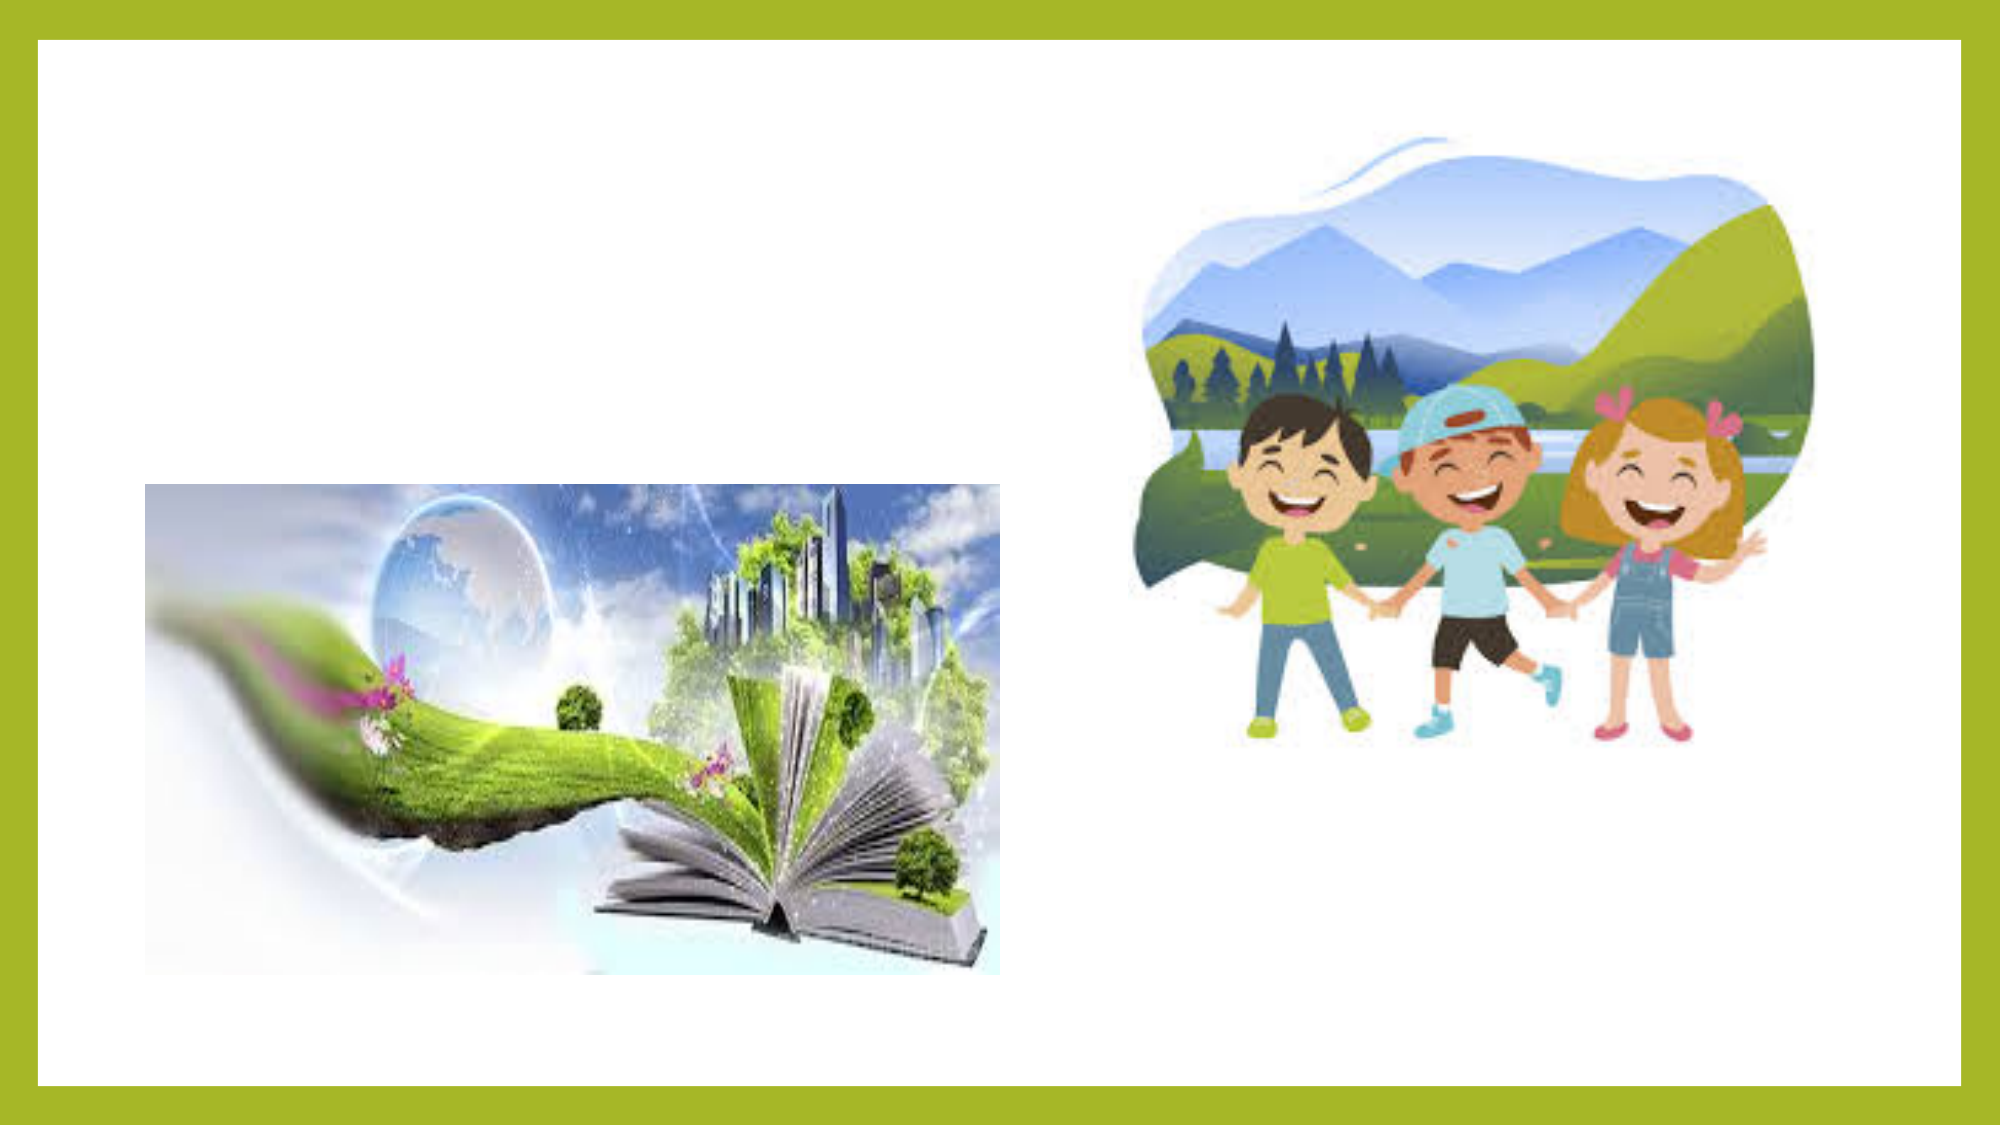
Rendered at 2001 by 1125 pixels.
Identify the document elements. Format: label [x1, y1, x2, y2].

picture [1128, 83, 1822, 777]
list [144, 483, 1001, 976]
